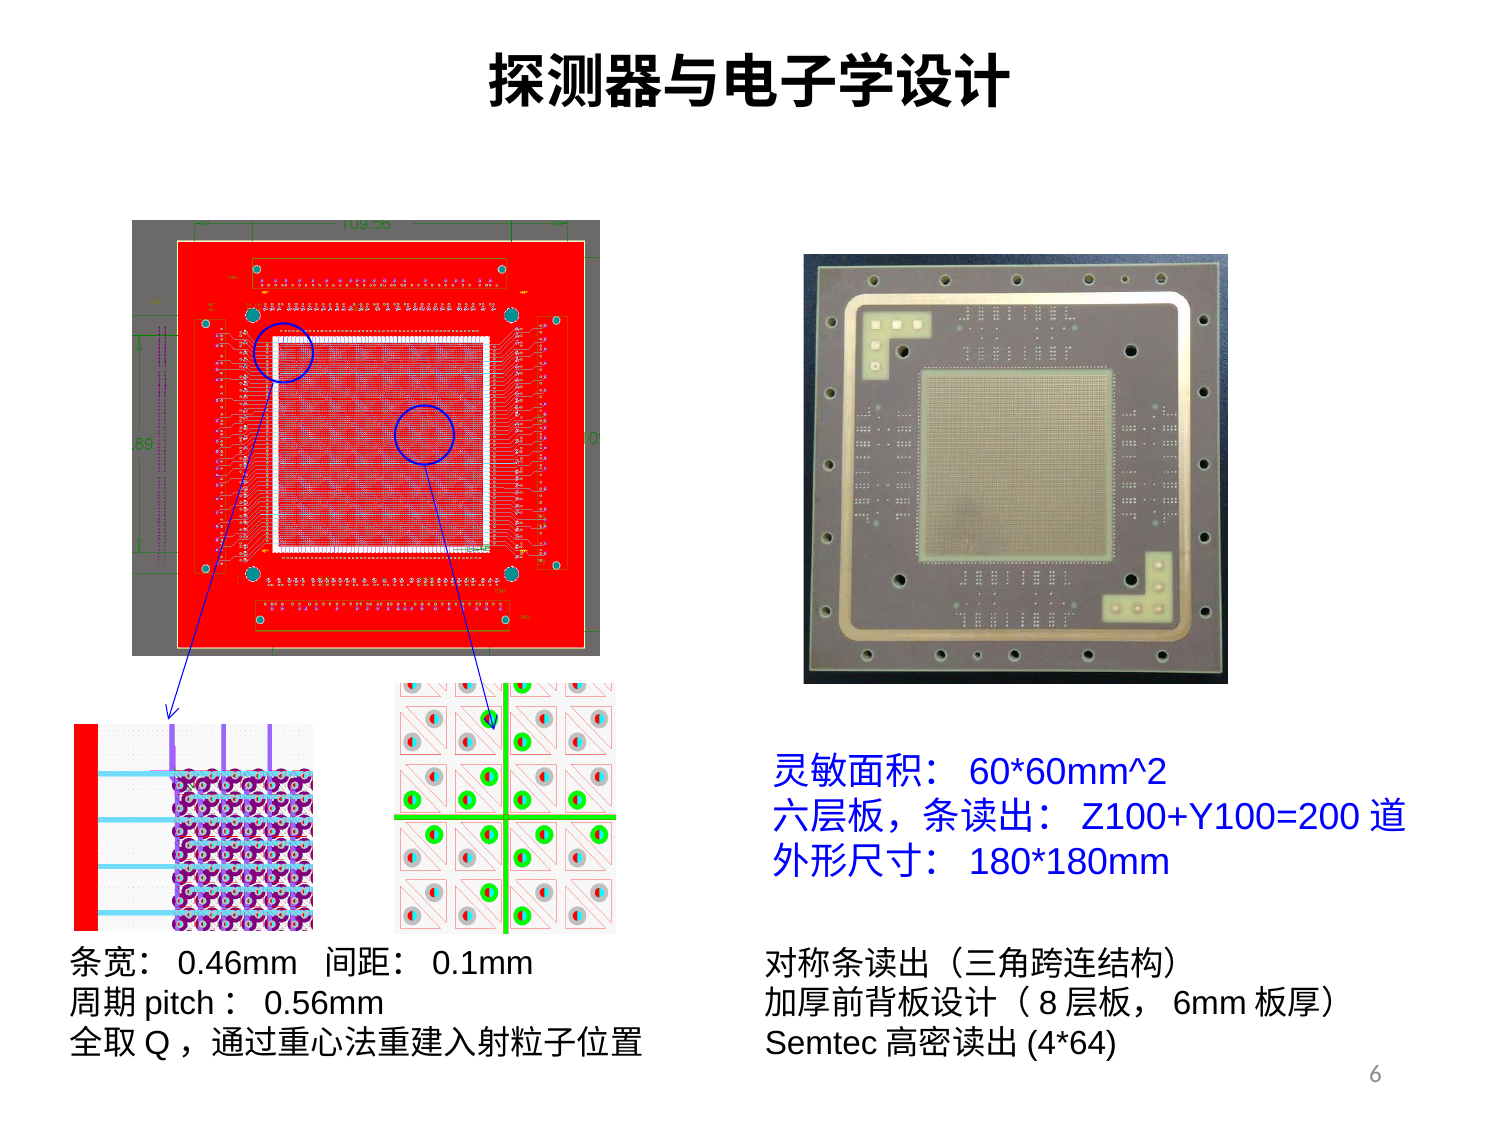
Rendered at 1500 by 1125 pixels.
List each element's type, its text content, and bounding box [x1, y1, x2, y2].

slide_number 6 [1059, 1042, 1397, 1103]
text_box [74, 220, 616, 935]
picture [803, 254, 1228, 684]
text_box 探测器与电子学设计 [0, 43, 1500, 123]
text_box 条宽：0.46mm 间距：0.1mm 周期pitch：0.56mm 全取Q，通过重心法重建入射粒子位置 [55, 934, 804, 1069]
text_box 灵敏面积：60*60mm^2 六层板，条读出：Z100+Y100=200道 外形尺寸：180*180mm [757, 739, 1500, 890]
text_box 对称条读出（三角跨连结构） 加厚前背板设计（8层板，6mm板厚） Semtec高密读出(4*64) [804, 934, 1500, 1069]
